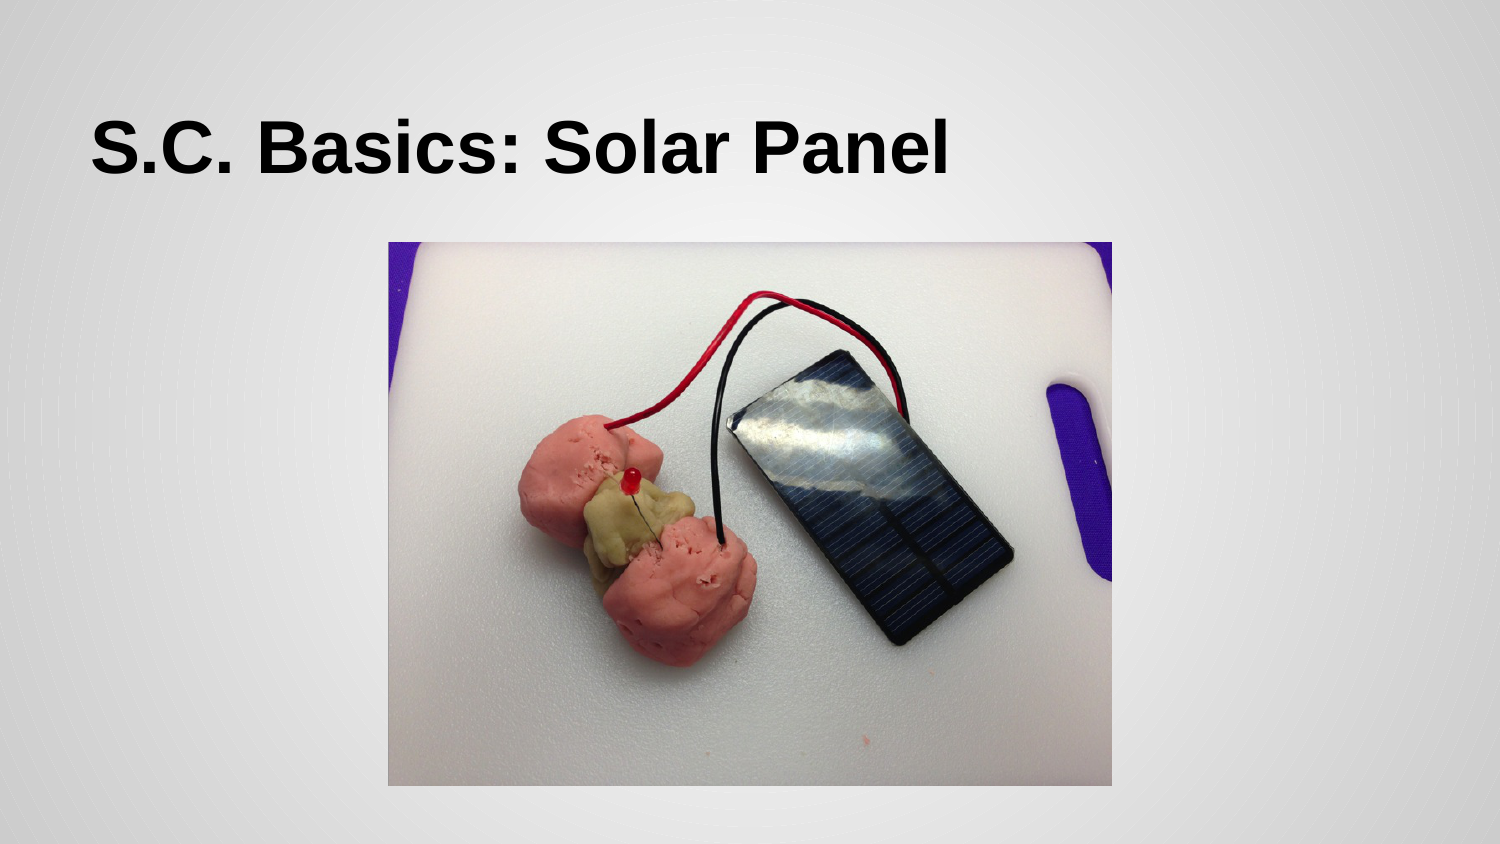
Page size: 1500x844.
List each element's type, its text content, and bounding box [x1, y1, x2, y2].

picture [228, 242, 1272, 786]
title S.C. Basics: Solar Panel [75, 62, 1425, 204]
